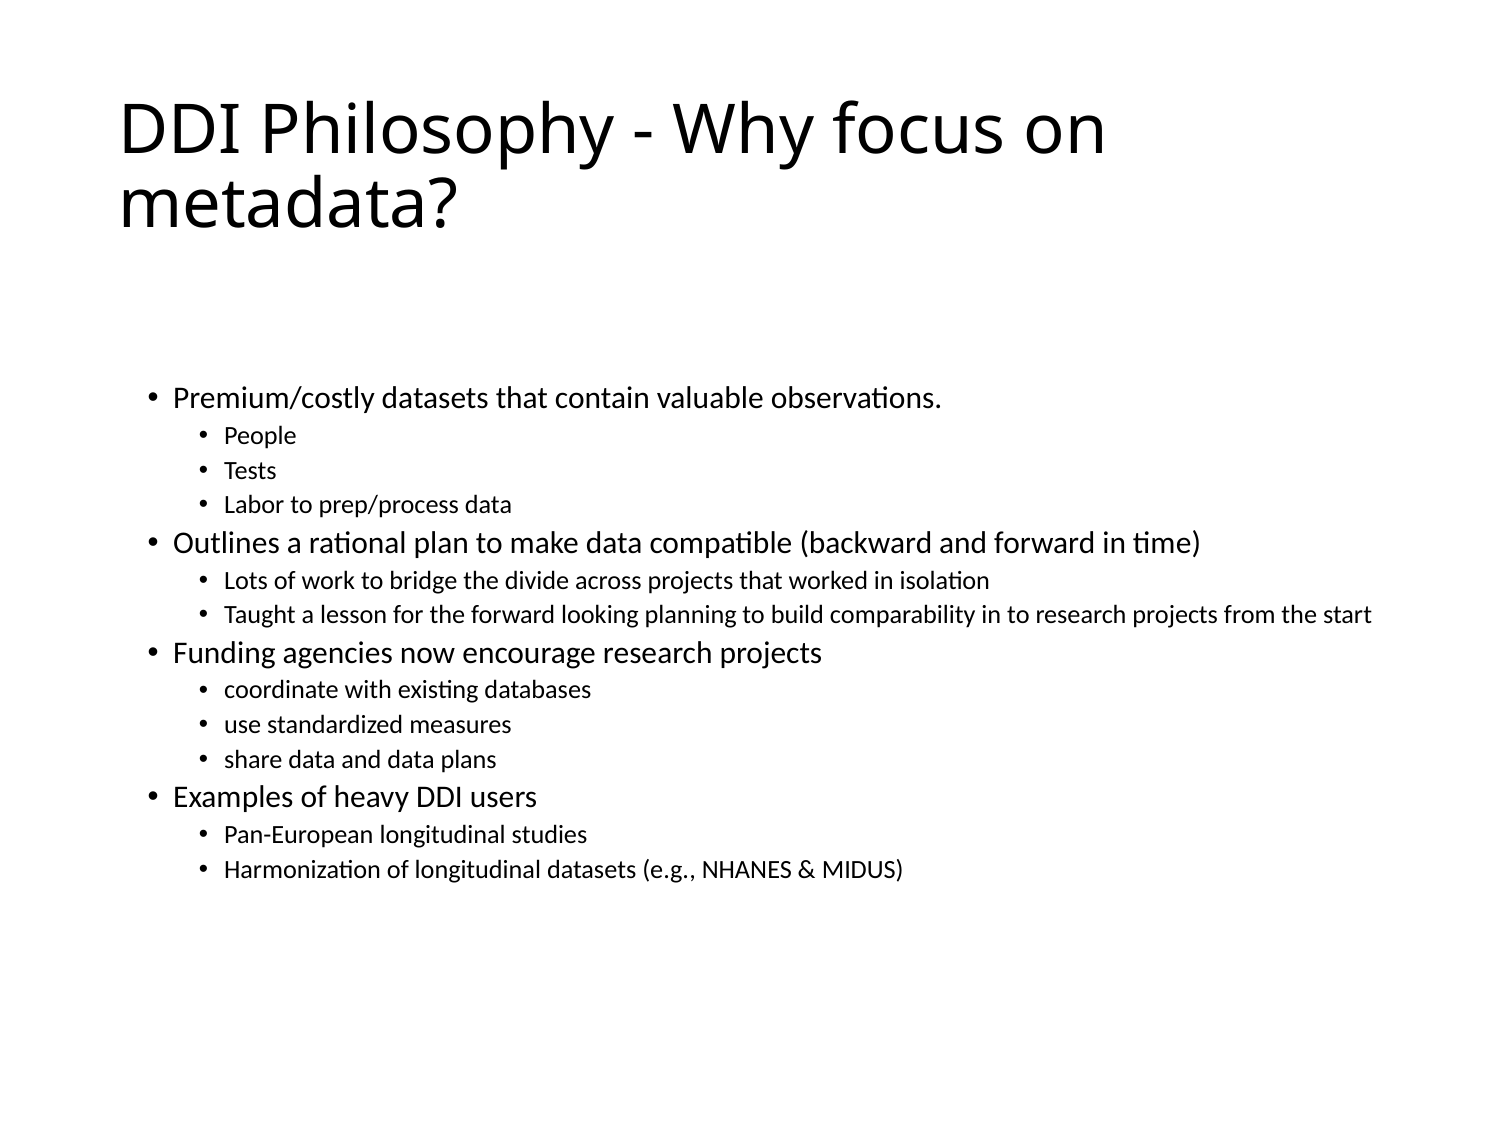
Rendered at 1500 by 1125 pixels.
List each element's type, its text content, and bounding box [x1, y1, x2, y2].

list Premium/costly datasets that contain valuable observations. People Tests Labor to prep/process data Outlines a rational plan to make data compatible (backward and forward in time) Lots of work to bridge the divide across projects that worked in isolation Taught a lesson for the forward looking planning to build comparability in to research projects from the start Funding agencies now encourage research projects coordinate with existing databases use standardized measures share data and data plans Examples of heavy DDI users Pan-European longitudinal studies Harmonization of longitudinal datasets (e.g., NHANES & MIDUS) [81, 323, 1397, 901]
title DDI Philosophy - Why focus on metadata? [103, 59, 1397, 278]
